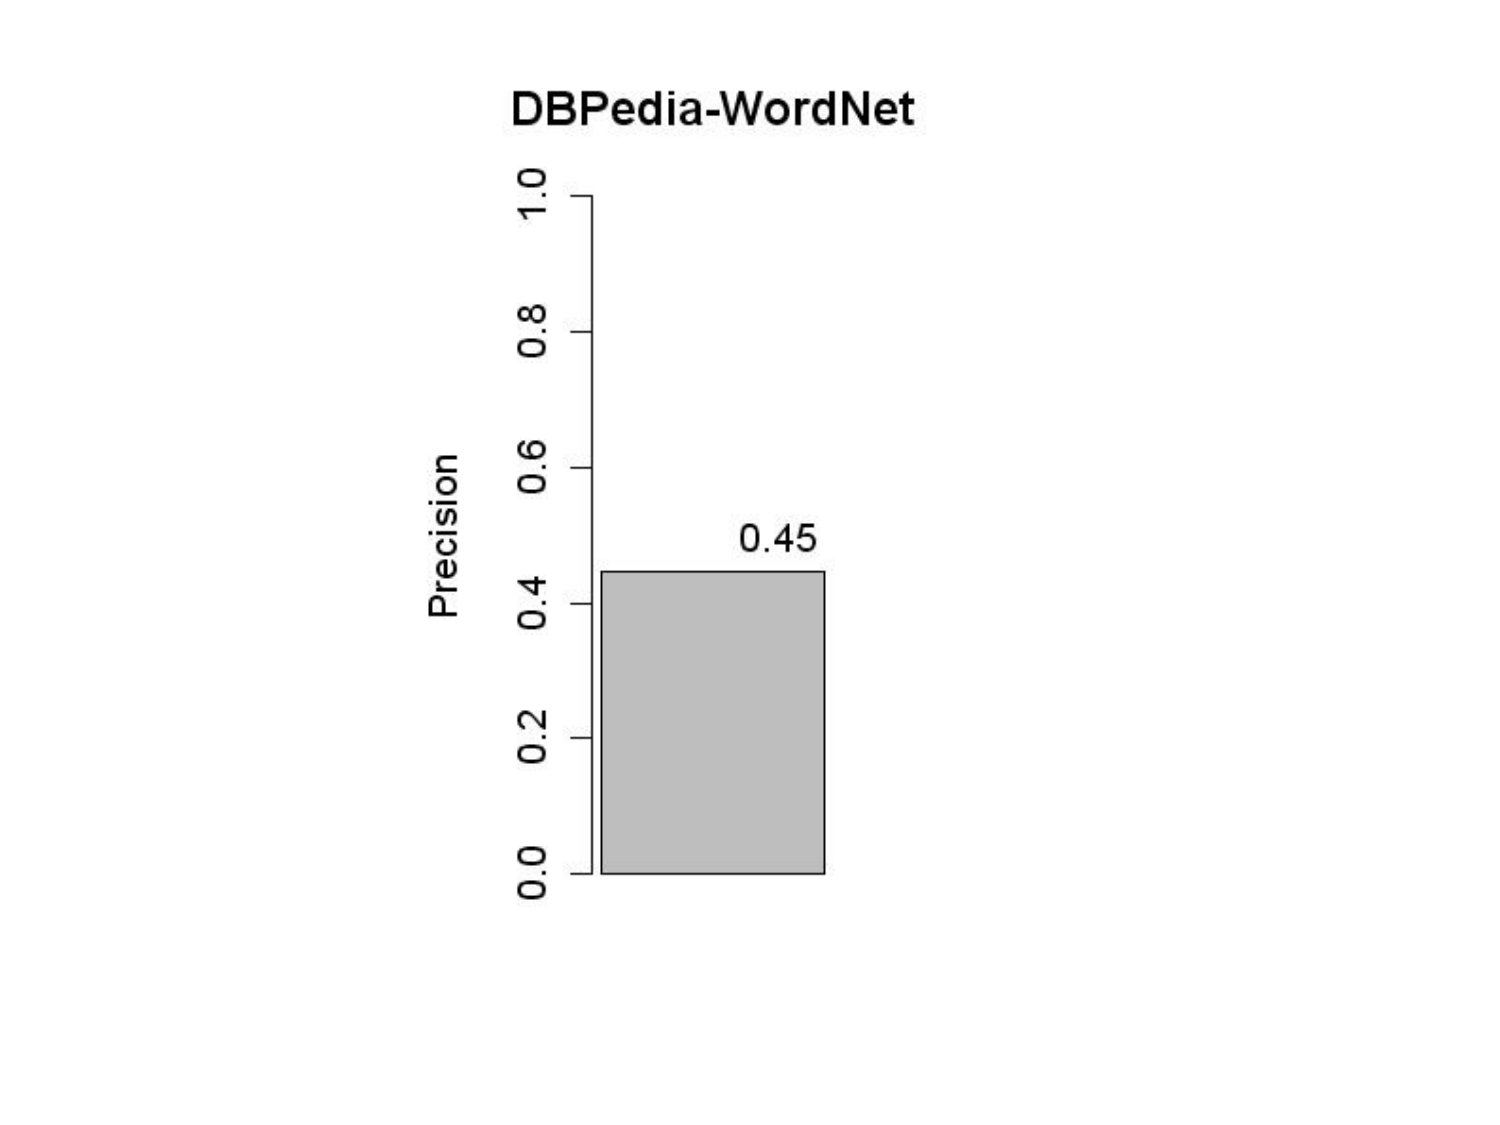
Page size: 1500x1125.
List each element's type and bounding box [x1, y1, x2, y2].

list [412, 16, 927, 1101]
